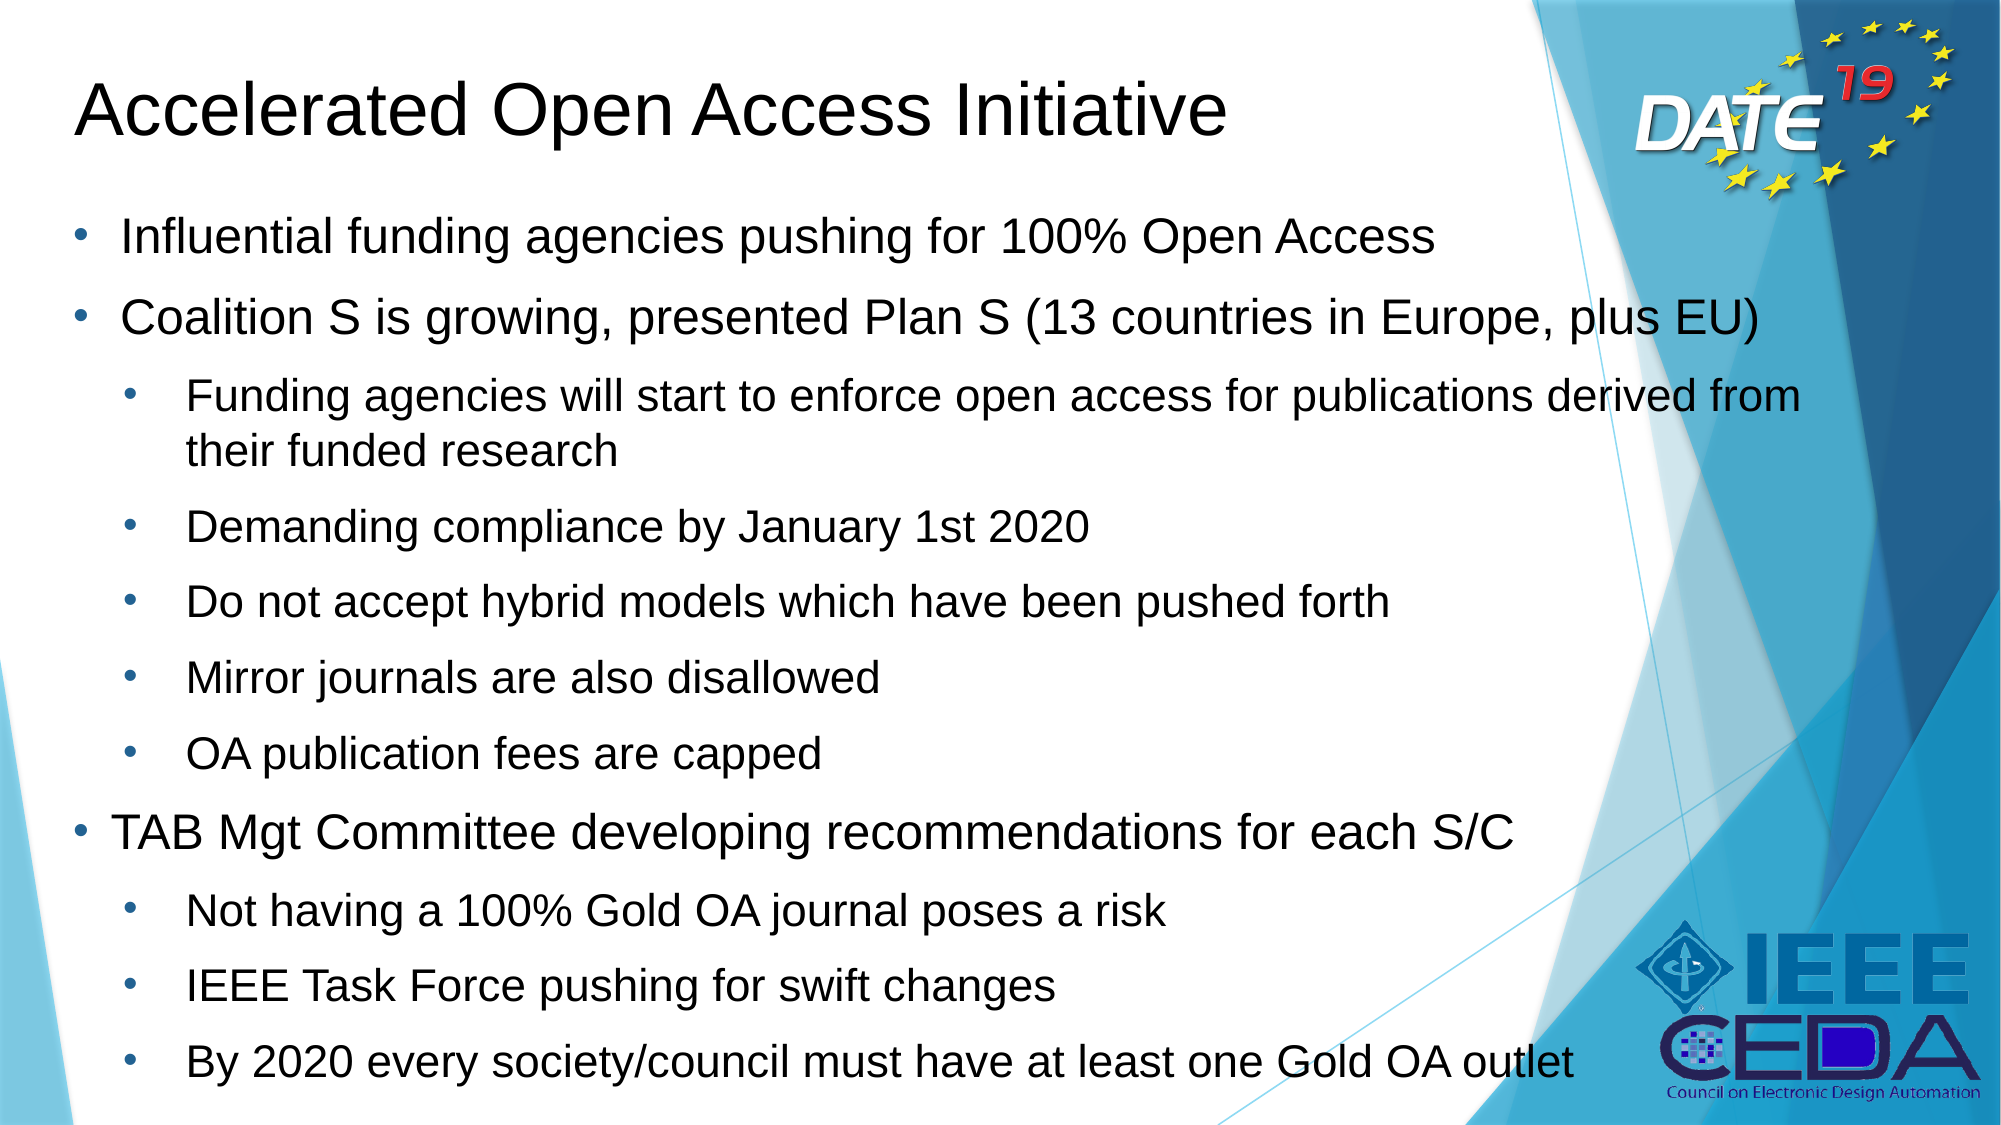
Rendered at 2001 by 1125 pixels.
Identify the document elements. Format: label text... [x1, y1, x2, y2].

list Influential funding agencies pushing for 100% Open Access Coalition S is growing, presented Plan S (13 countries in Europe, plus EU) Funding agencies will start to enforce open access for publications derived from their funded research Demanding compliance by January 1st 2020 Do not accept hybrid models which have been pushed forth Mirror journals are also disallowed OA publication fees are capped TAB Mgt Committee developing recommendations for each S/C Not having a 100% Gold OA journal poses a risk IEEE Task Force pushing for swift changes By 2020 every society/council must have at least one Gold OA outlet [58, 196, 1891, 1125]
picture [1617, 3, 1984, 222]
picture [1891, 920, 2000, 1125]
title Accelerated Open Access Initiative [59, 53, 1471, 159]
